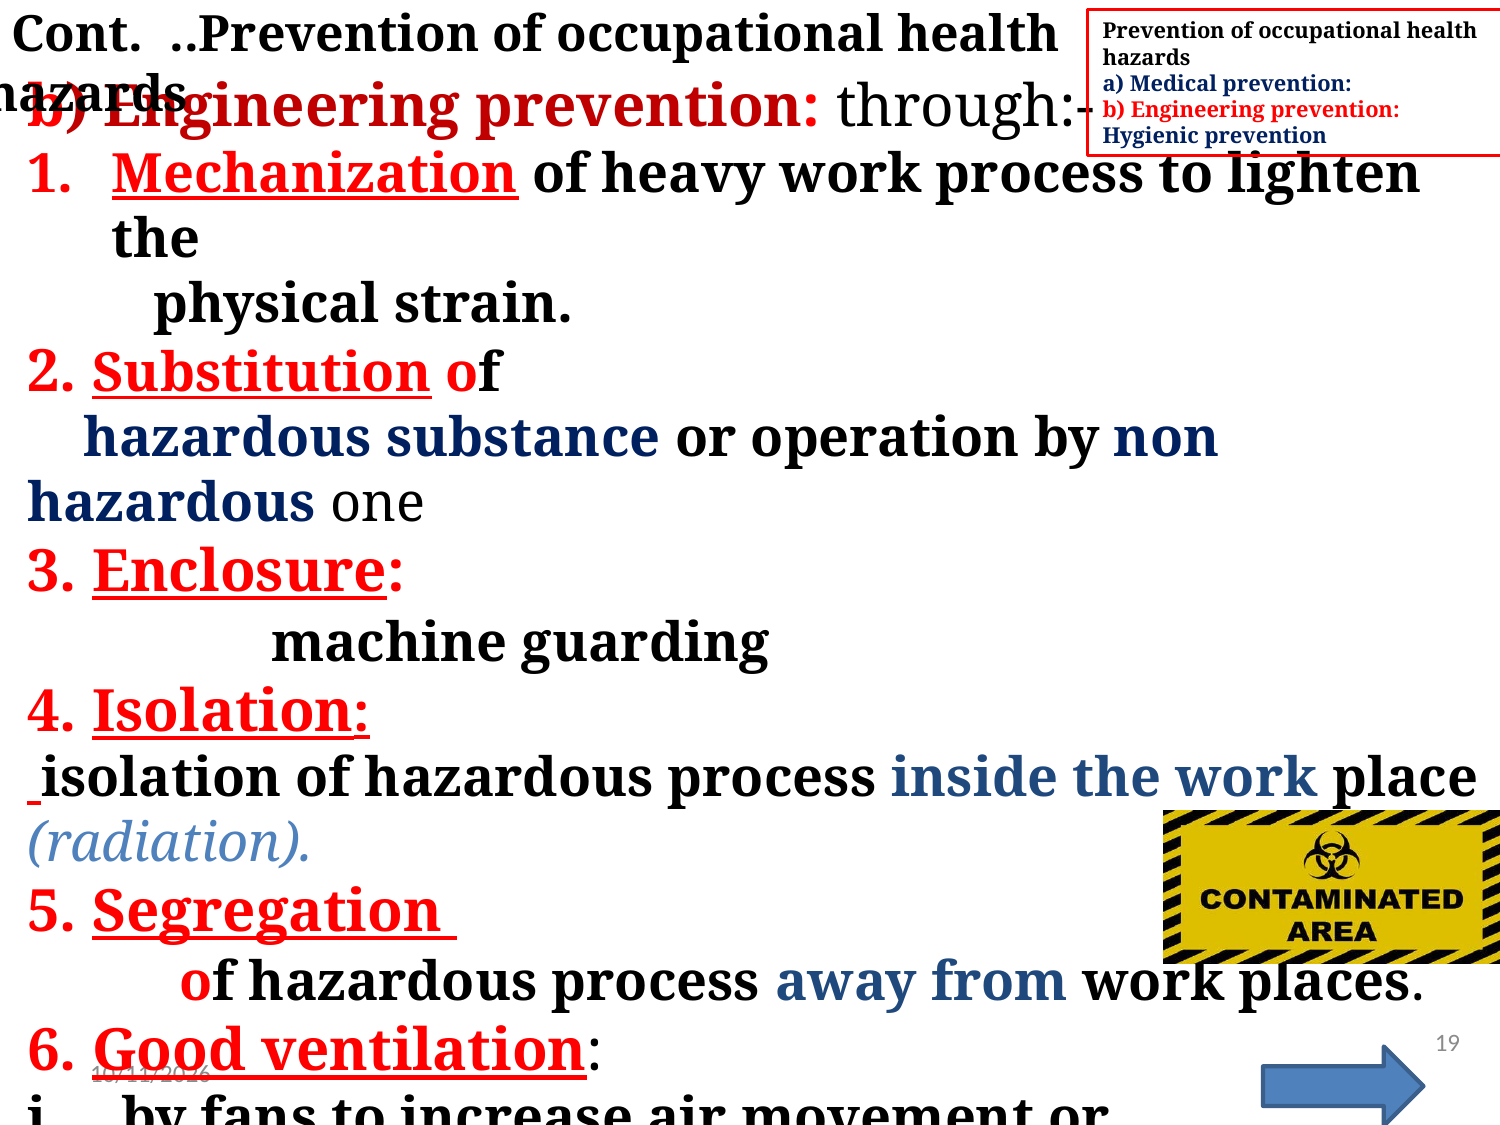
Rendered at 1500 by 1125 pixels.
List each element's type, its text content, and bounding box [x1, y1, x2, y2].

picture [1162, 810, 1500, 965]
text_box [1260, 1072, 1426, 1125]
text_box Prevention of occupational health hazards a) Medical prevention: b) Engineering prevention: Hygienic prevention [1087, 9, 1500, 156]
text_box b) Engineering prevention: through:- Mechanization of heavy work process to lighten the physical strain. 2. Substitution of hazardous substance or operation by non hazardous one 3. Enclosure: machine guarding 4. Isolation: isolation of hazardous process inside the work place (radiation). 5. Segregation of hazardous process away from work places. 6. Good ventilation: by fans to increase air movement or by exhaust system for suction of hazardous gases or dust to be collected in a special disposal system [12, 130, 1500, 1125]
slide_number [75, 1042, 425, 1103]
text_box Cont. ..Prevention of occupational health hazards [0, 0, 1155, 130]
slide_number 19 [1125, 1011, 1476, 1072]
